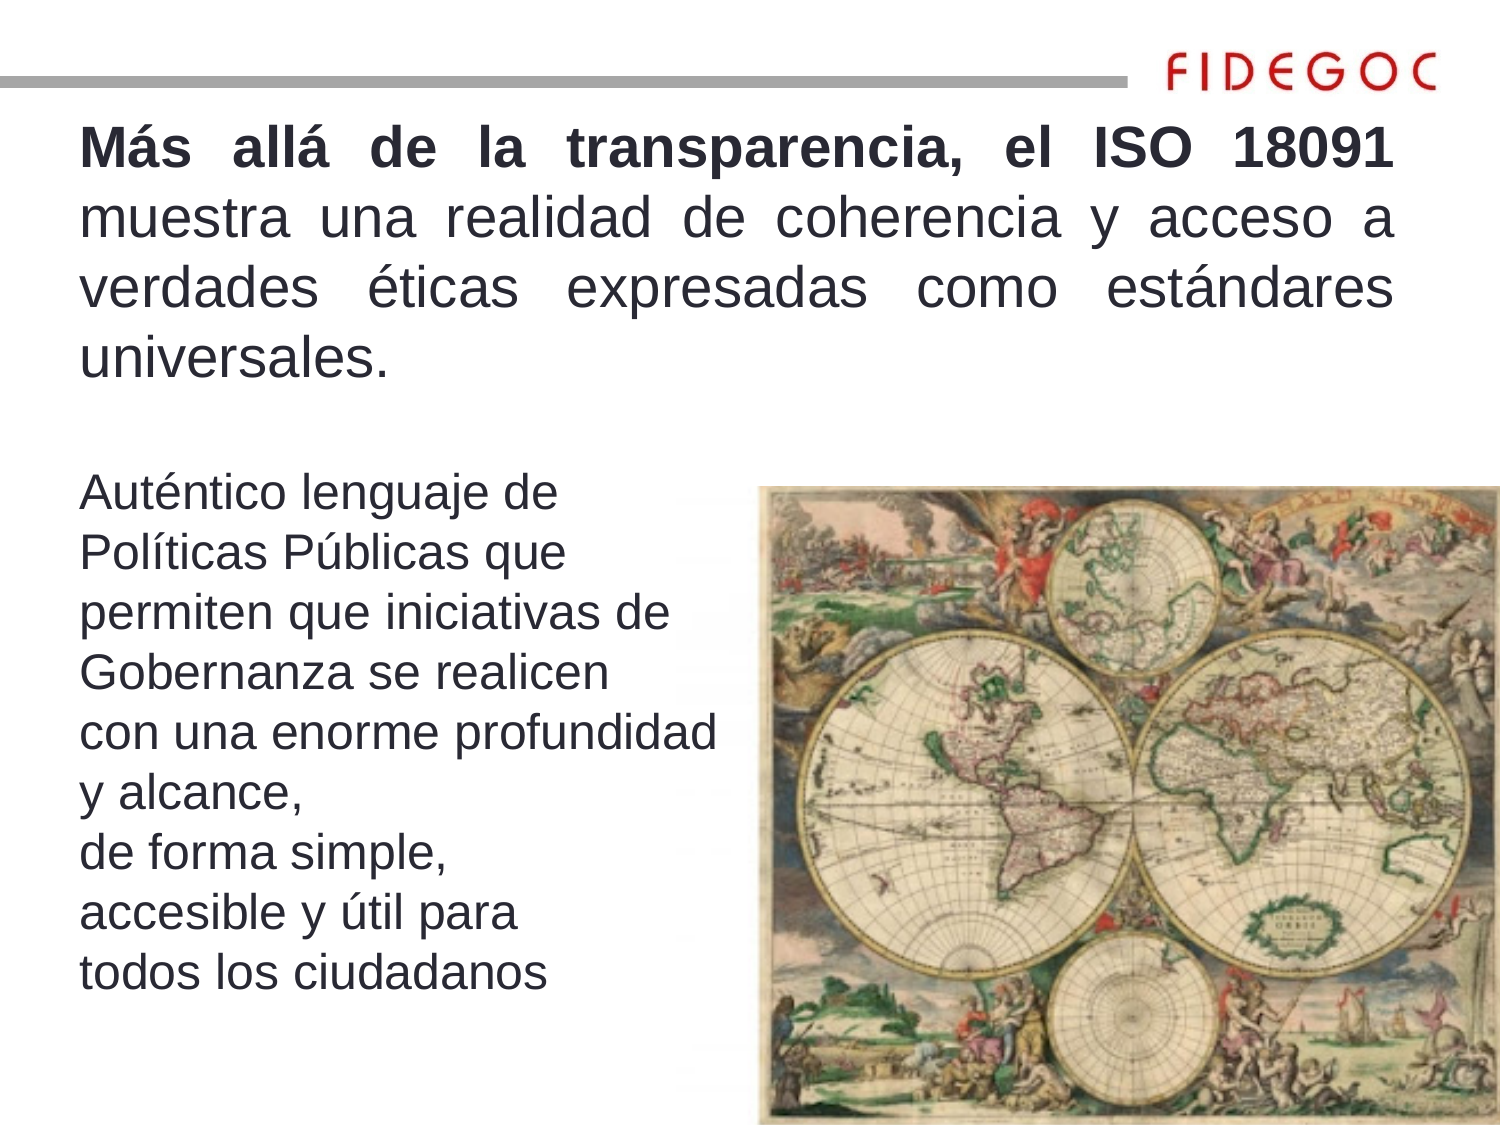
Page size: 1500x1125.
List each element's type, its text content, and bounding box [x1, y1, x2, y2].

picture [675, 485, 1500, 1125]
text_box Más allá de la transparencia, el ISO 18091 muestra una realidad de coherencia y acceso a verdades éticas expresadas como estándares universales. Auténtico lenguaje de Políticas Públicas que permiten que iniciativas de Gobernanza se realicen con una enorme profundidad y alcance, de forma simple, accesible y útil para todos los ciudadanos [64, 101, 1412, 1007]
picture [1156, 38, 1452, 97]
